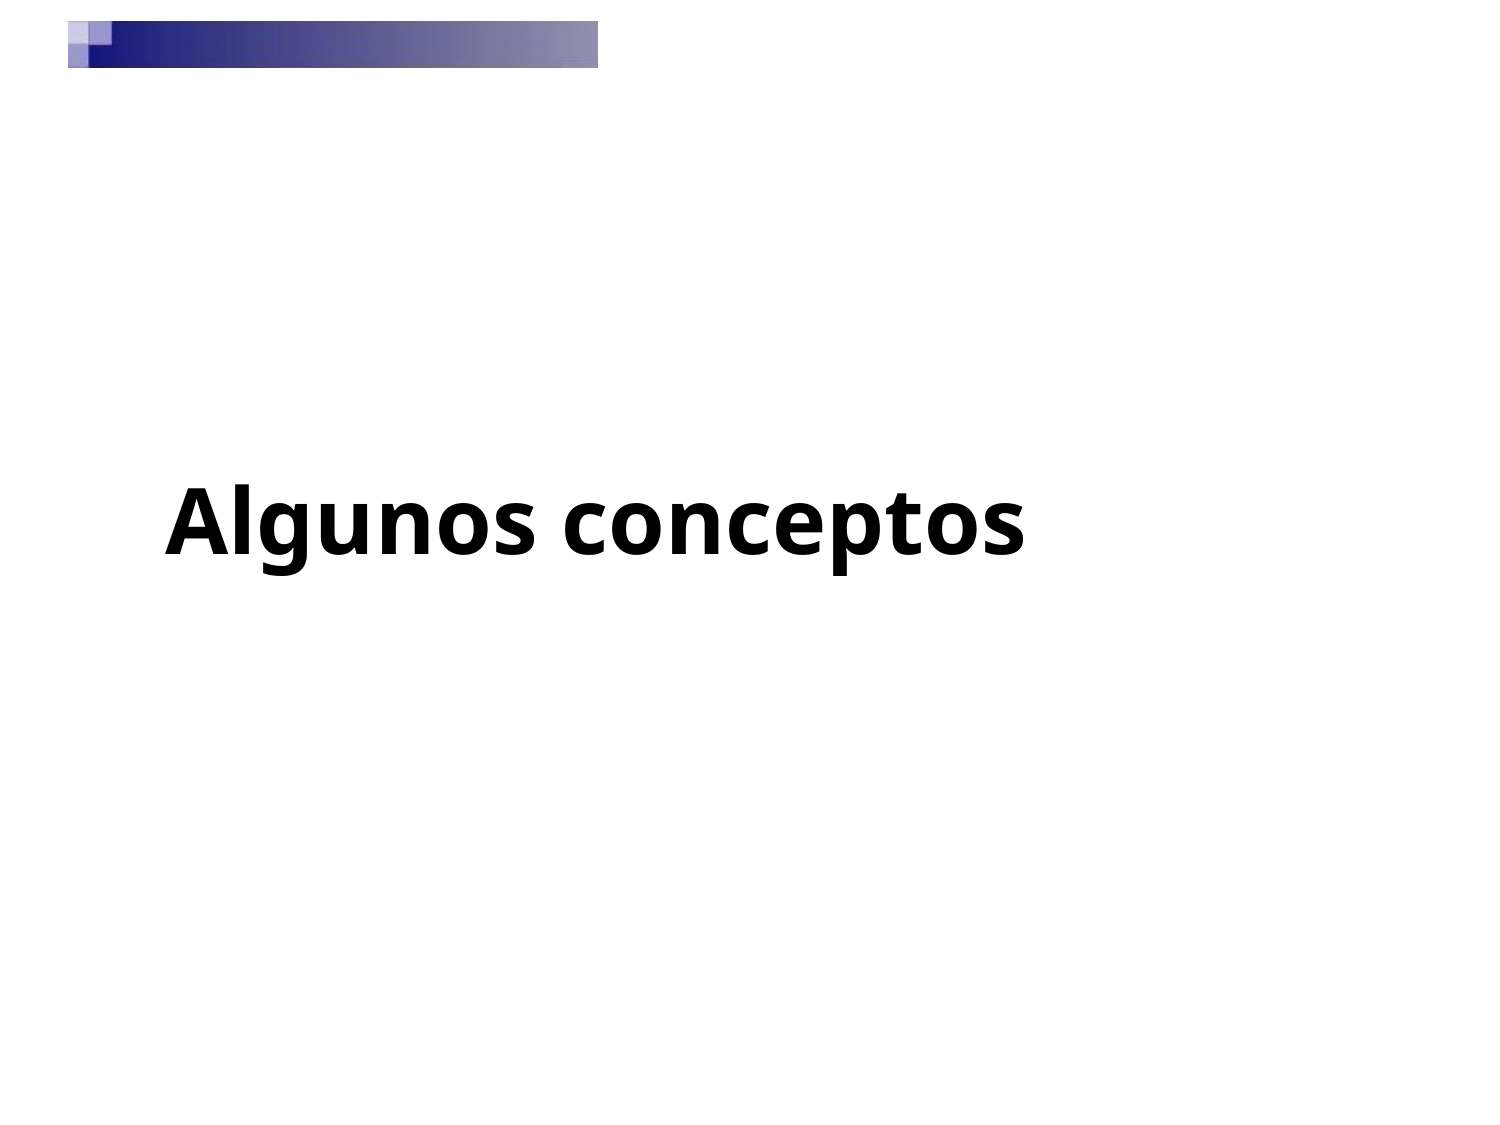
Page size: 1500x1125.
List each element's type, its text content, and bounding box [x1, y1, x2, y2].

list Algunos conceptos [165, 463, 1373, 575]
picture [68, 21, 598, 68]
